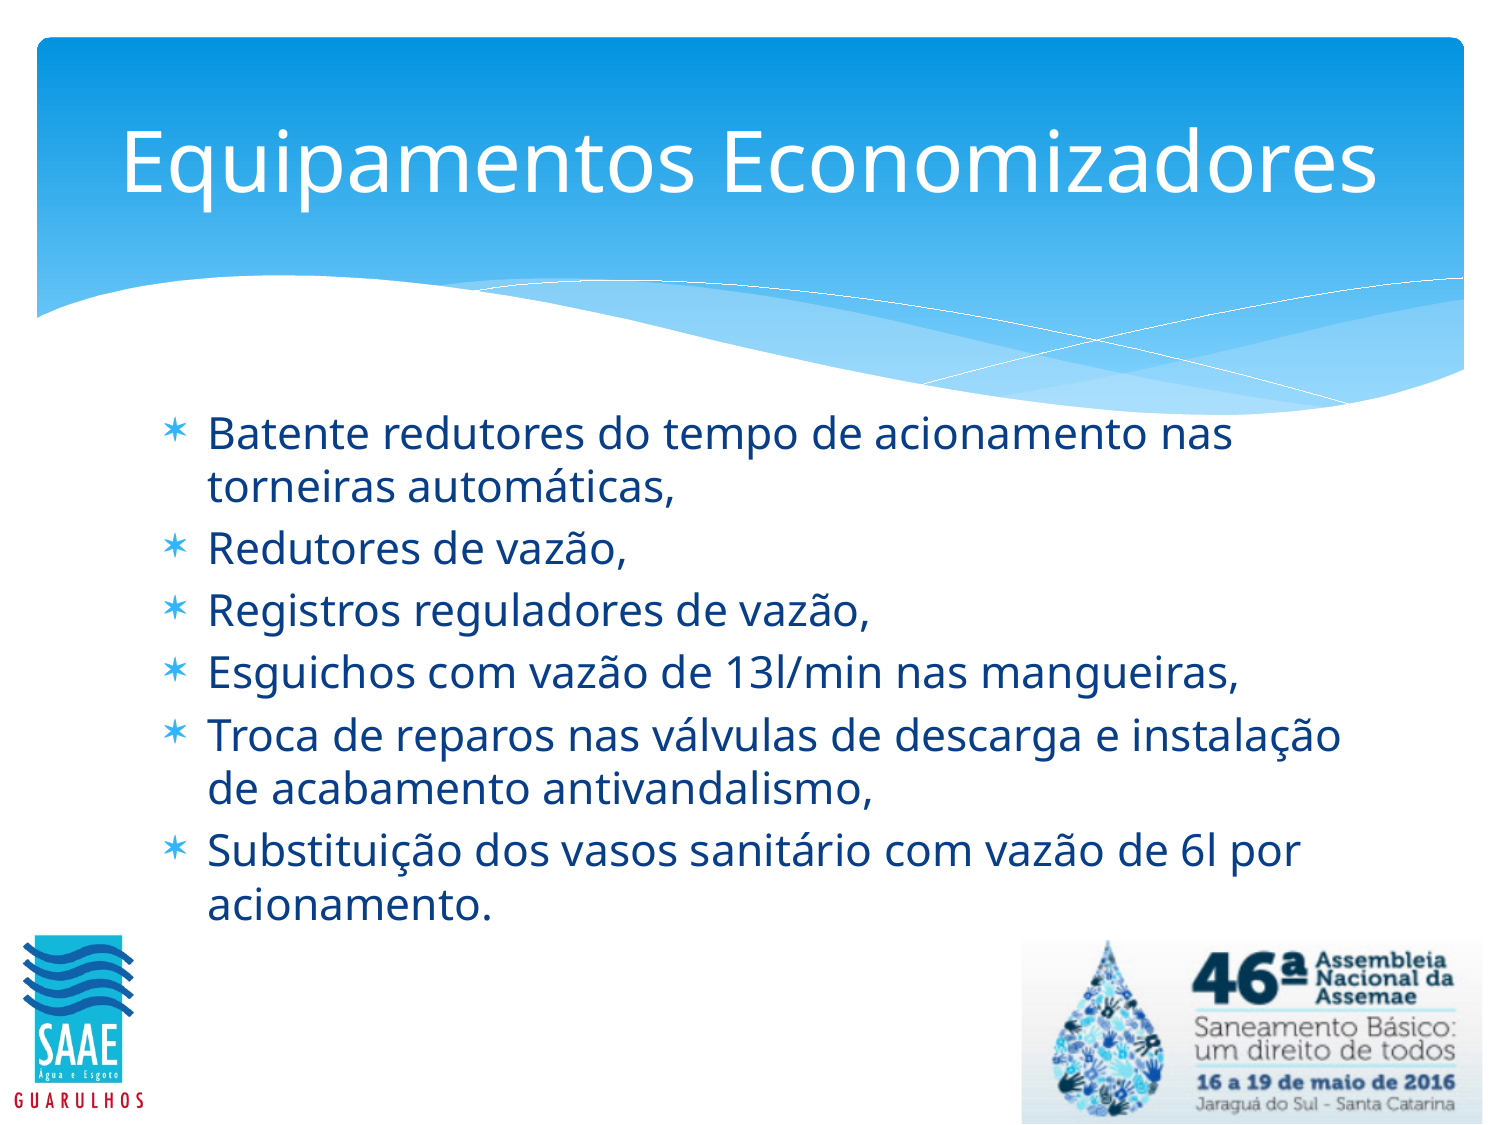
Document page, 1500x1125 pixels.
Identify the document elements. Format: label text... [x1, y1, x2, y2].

title Equipamentos Economizadores [75, 55, 1425, 261]
picture [1021, 940, 1483, 1124]
picture [5, 921, 151, 1118]
list Batente redutores do tempo de acionamento nas torneiras automáticas, Redutores de vazão, Registros reguladores de vazão, Esguichos com vazão de 13l/min nas mangueiras, Troca de reparos nas válvulas de descarga e instalação de acabamento antivandalismo, Substituição dos vasos sanitário com vazão de 6l por acionamento. [149, 397, 1365, 941]
